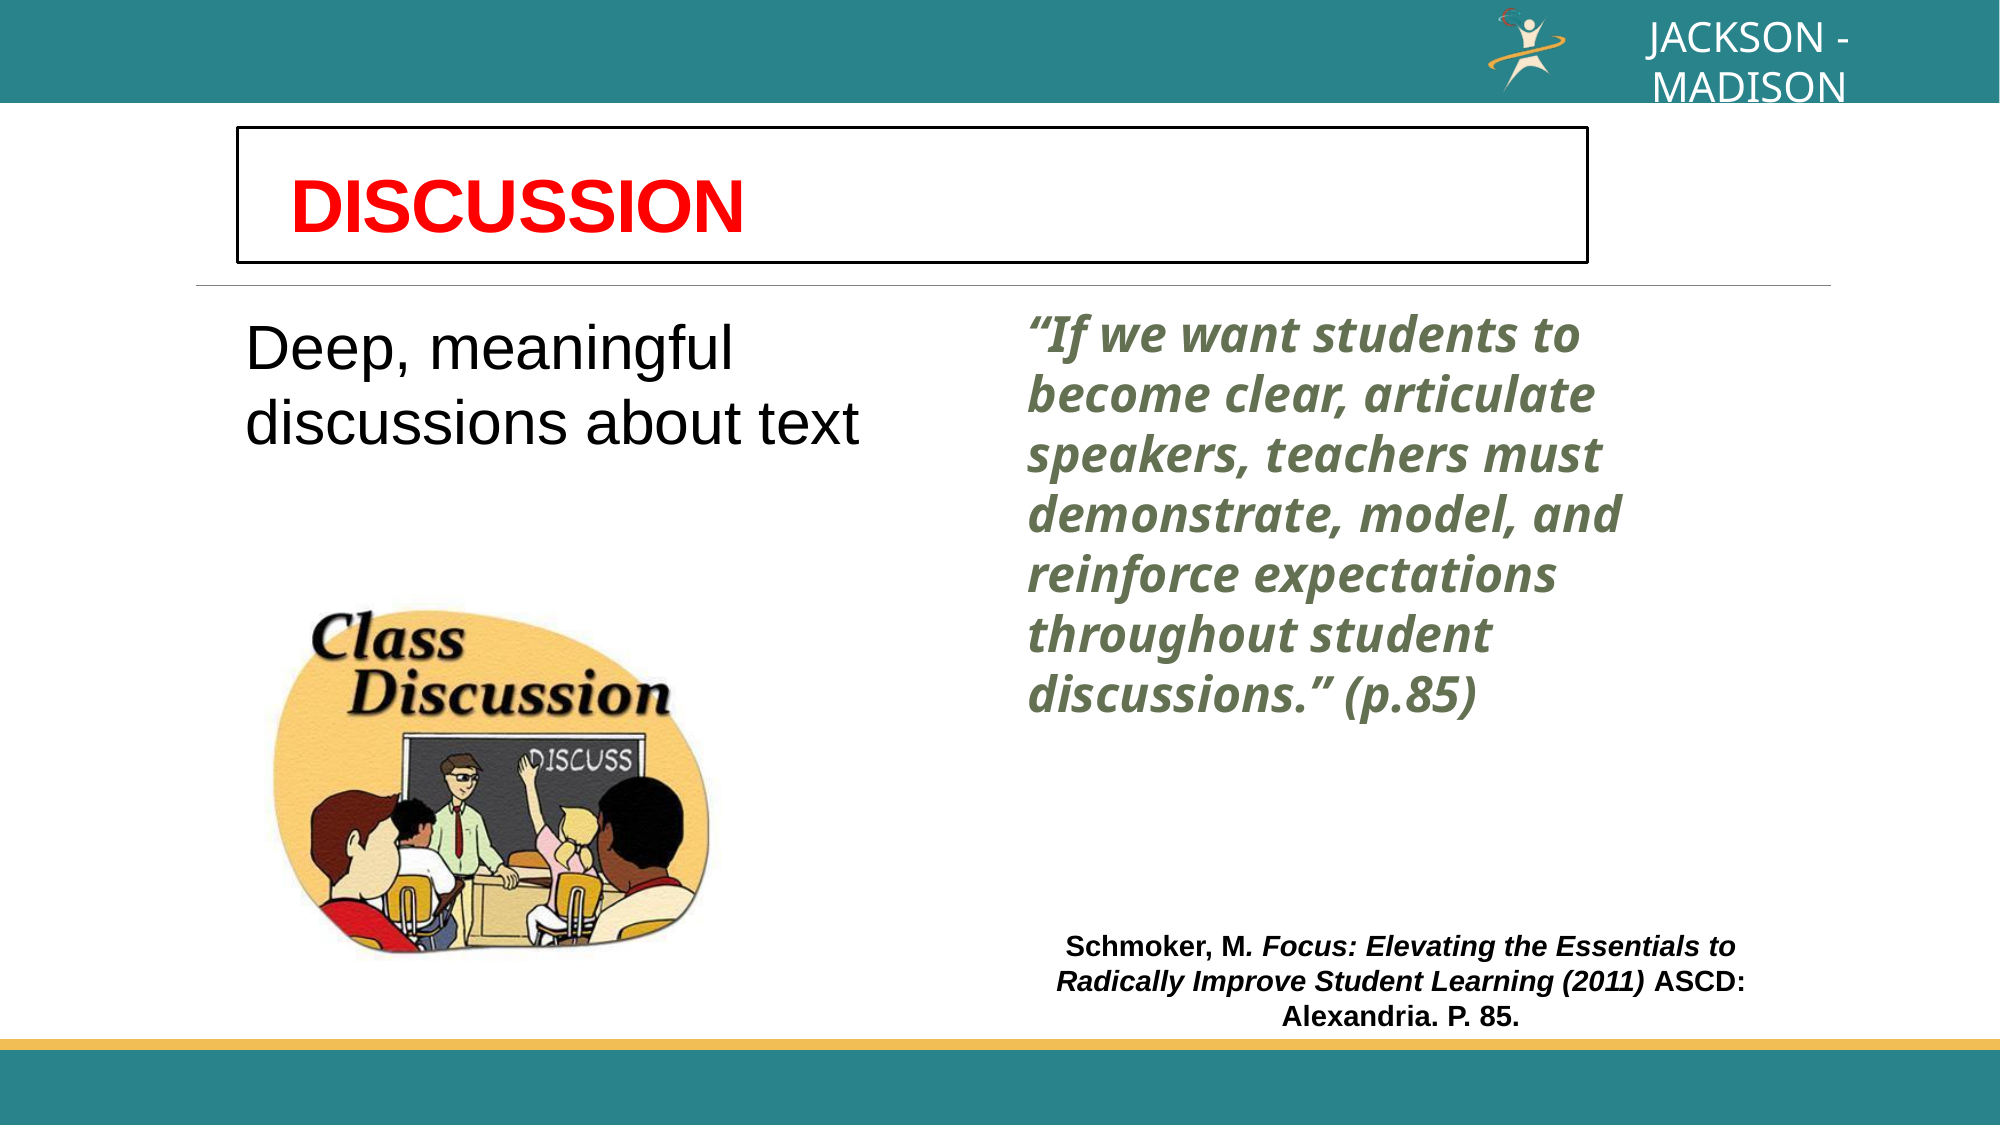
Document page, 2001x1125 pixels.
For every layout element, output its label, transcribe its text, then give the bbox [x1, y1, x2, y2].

list Deep, meaningful discussions about text [230, 292, 886, 1108]
picture [245, 594, 733, 971]
title DISCUSSION [236, 126, 1589, 264]
list “If we want students to become clear, articulate speakers, teachers must demonstrate, model, and reinforce expectations throughout student discussions.” (p.85) [1012, 287, 1738, 863]
text_box Schmoker, M. Focus: Elevating the Essentials to Radically Improve Student Learning (2011) ASCD: Alexandria. P. 85. [1032, 919, 1770, 1082]
picture [1487, 6, 1568, 92]
